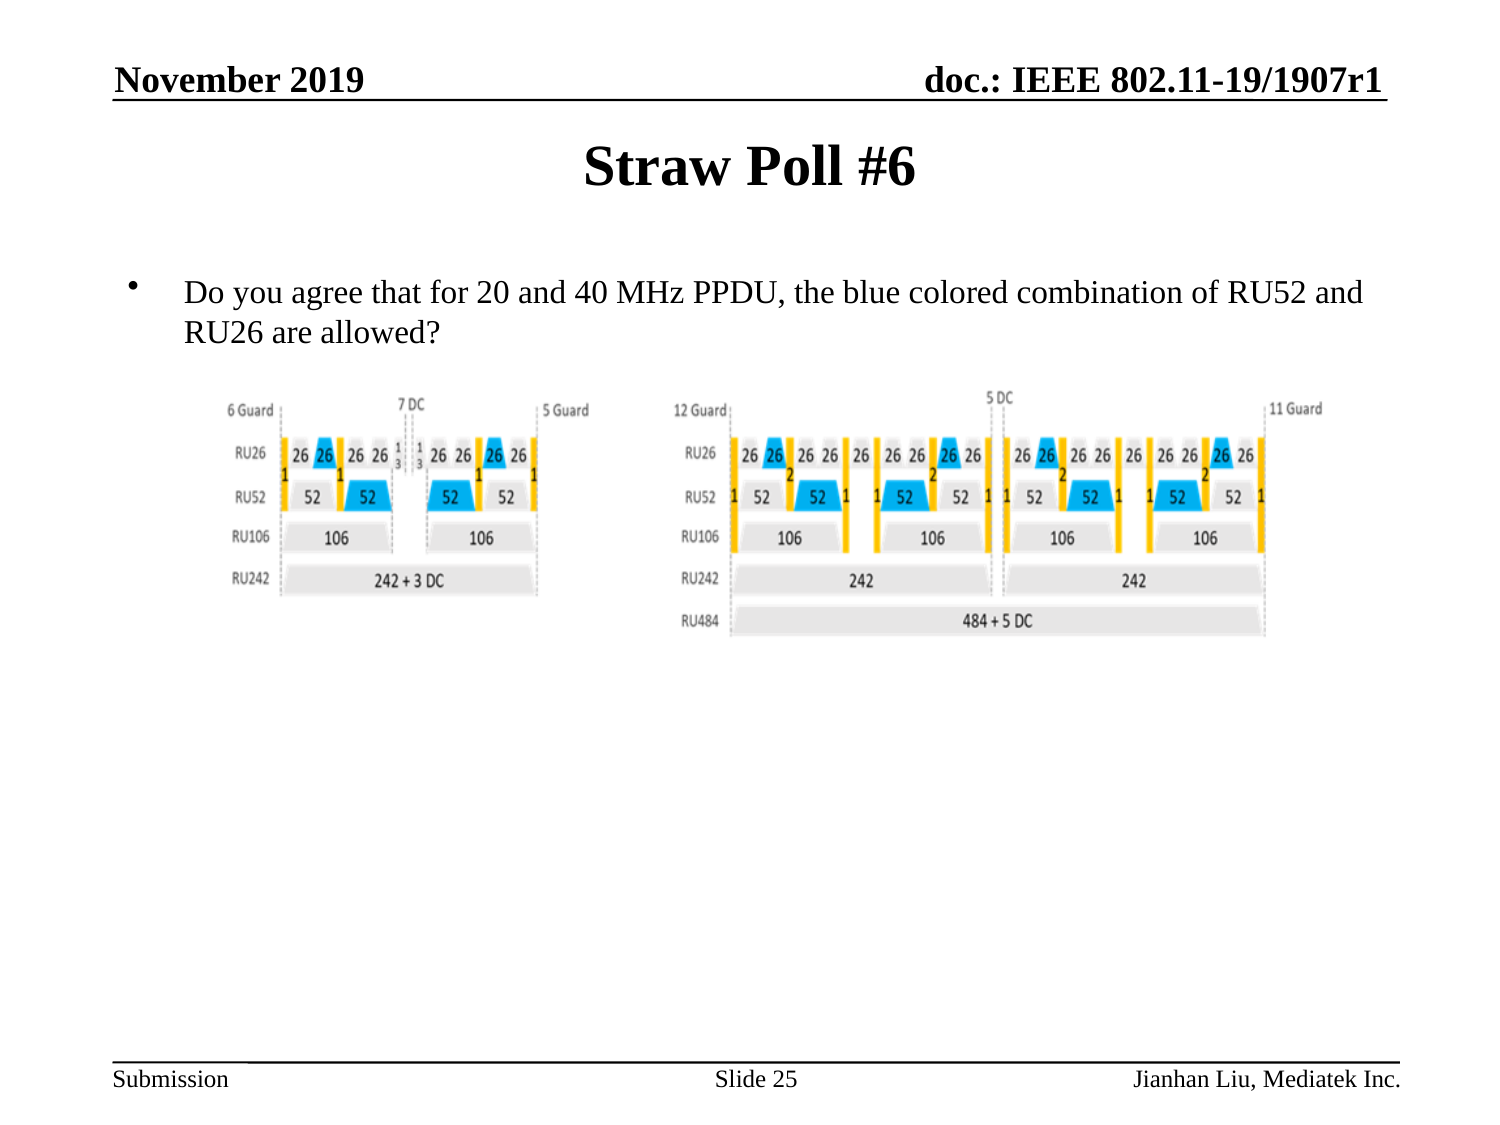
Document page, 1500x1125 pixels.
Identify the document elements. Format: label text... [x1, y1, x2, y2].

list Do you agree that for 20 and 40 MHz PPDU, the blue colored combination of RU52 and RU26 are allowed? [112, 262, 1388, 1001]
footer Jianhan Liu, Mediatek Inc. [1129, 1061, 1402, 1093]
slide_number Slide 25 [712, 1061, 800, 1093]
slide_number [114, 54, 368, 101]
picture [187, 387, 1343, 667]
title Straw Poll #6 [112, 112, 1388, 213]
